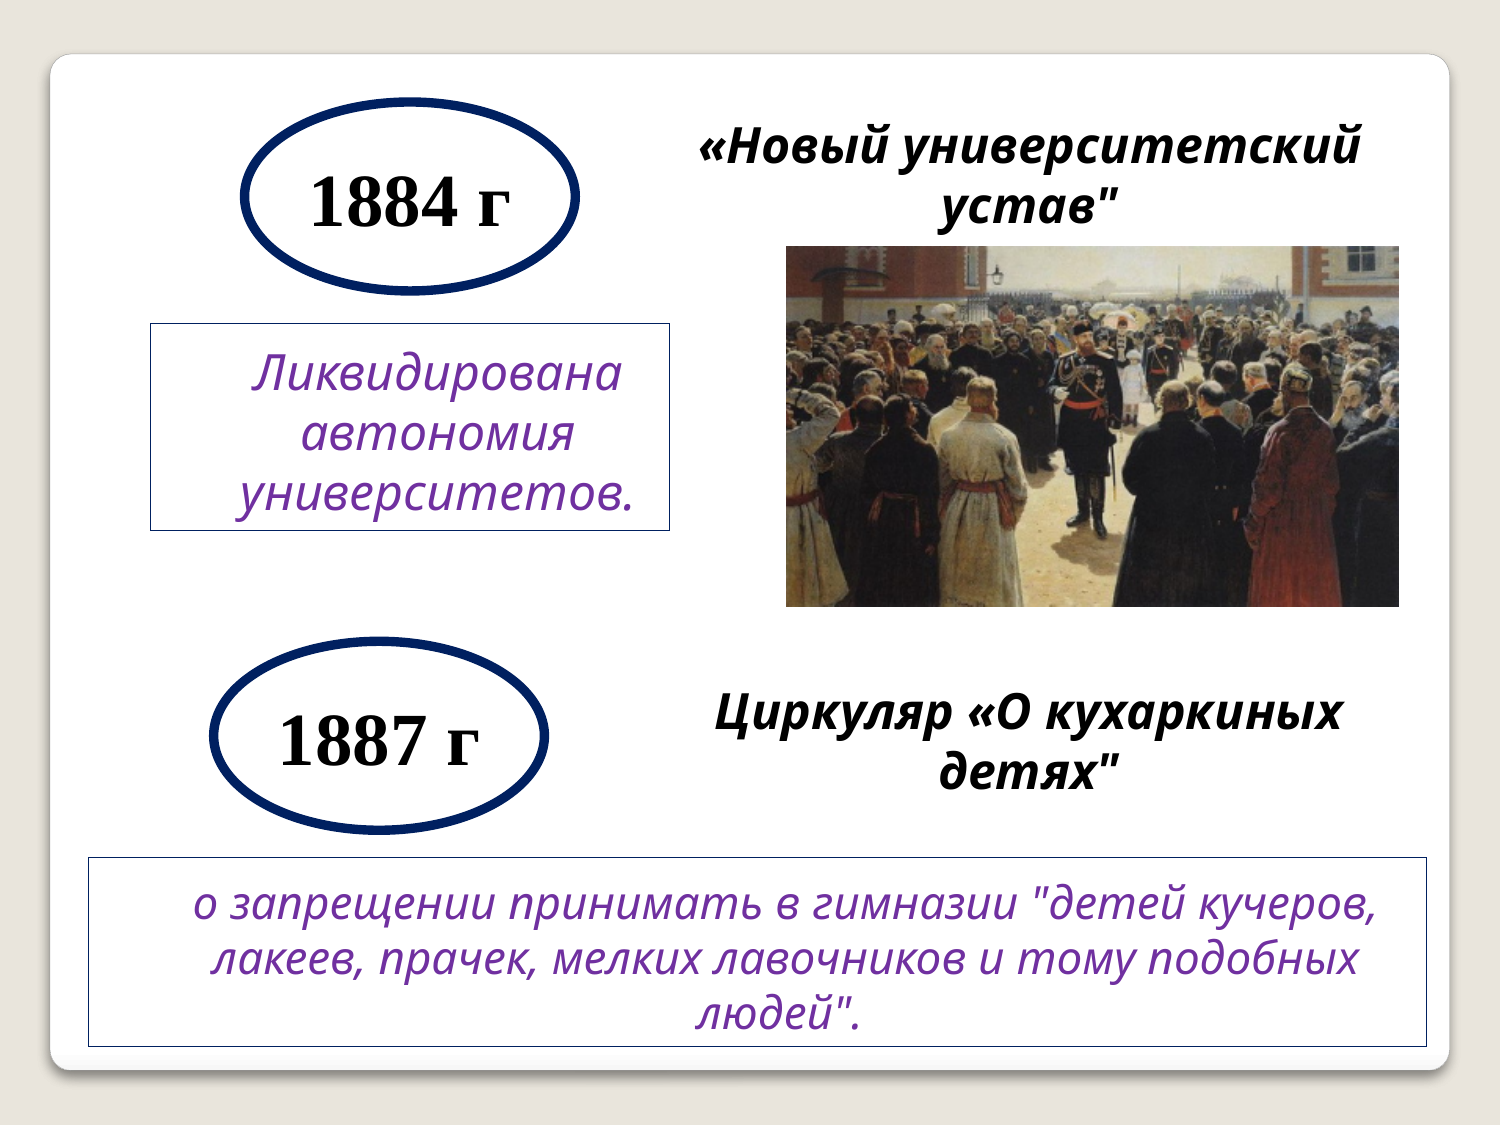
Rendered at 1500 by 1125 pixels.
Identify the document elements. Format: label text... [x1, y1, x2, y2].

text_box 1884 г [242, 99, 575, 294]
text_box Ликвидирована автономия университетов. [150, 323, 670, 531]
text_box 1887 г [211, 639, 547, 833]
picture [786, 246, 1400, 608]
text_box Циркуляр «О кухаркиных детях" [573, 662, 1427, 809]
text_box о запрещении принимать в гимназии "детей кучеров, лакеев, прачек, мелких лавочников и тому подобных людей". [88, 857, 1427, 1047]
text_box «Новый университетский устав" [575, 97, 1429, 243]
